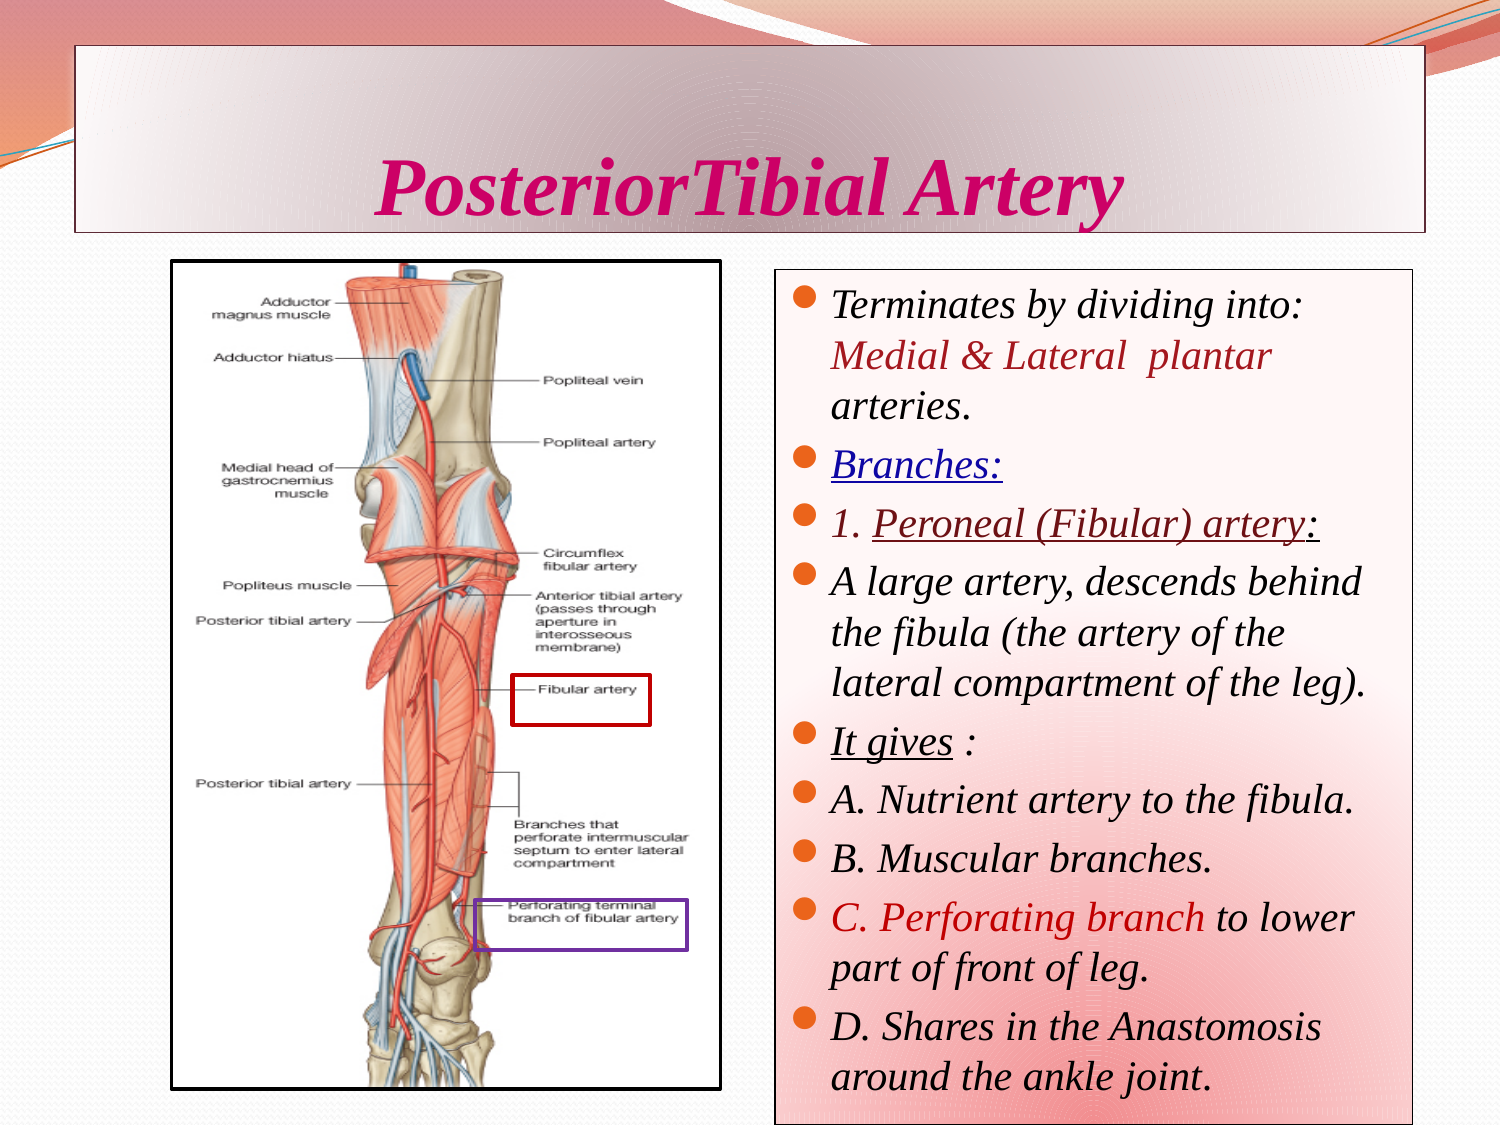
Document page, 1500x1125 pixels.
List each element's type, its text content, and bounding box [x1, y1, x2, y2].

title PosteriorTibial Artery [74, 45, 1426, 233]
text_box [172, 262, 719, 1088]
list Terminates by dividing into: Medial & Lateral plantar arteries. Branches: 1. Peroneal (Fibular) artery: A large artery, descends behind the fibula (the artery of the lateral compartment of the leg). It gives : A. Nutrient artery to the fibula. B. Muscular branches. C. Perforating branch to lower part of front of leg. D. Shares in the Anastomosis around the ankle joint. [774, 269, 1413, 1125]
